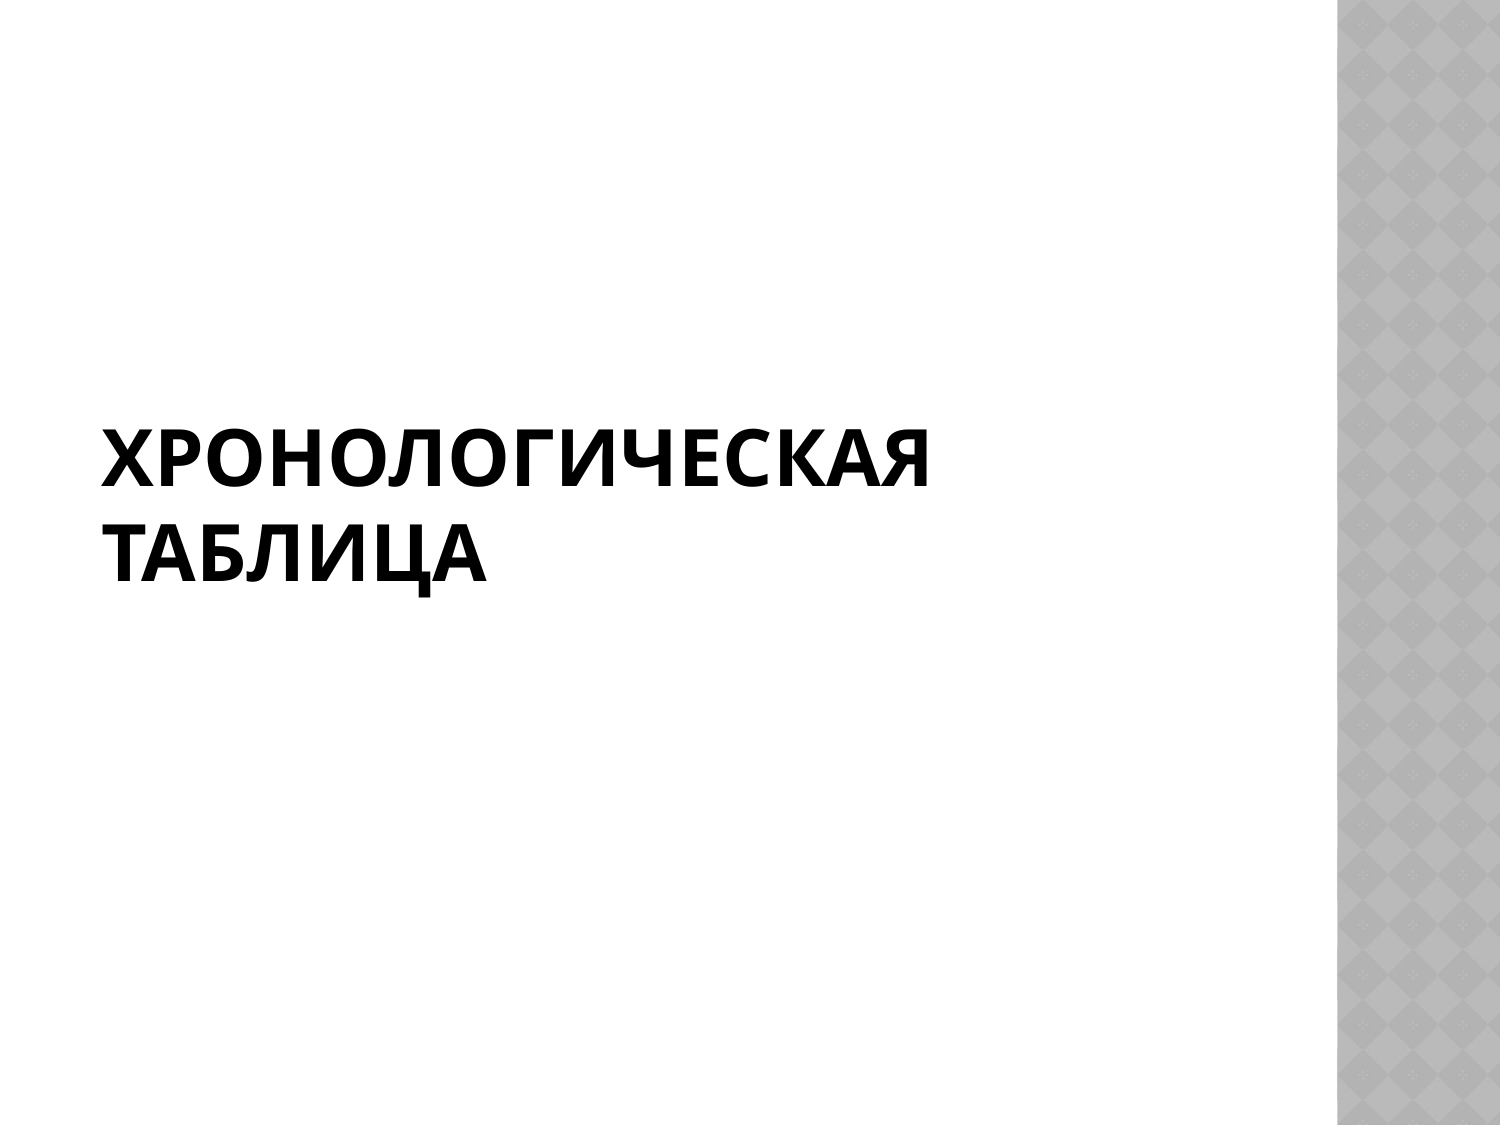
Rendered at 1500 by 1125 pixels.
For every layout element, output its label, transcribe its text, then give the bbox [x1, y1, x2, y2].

title Хронологическая таблица [93, 410, 1282, 598]
